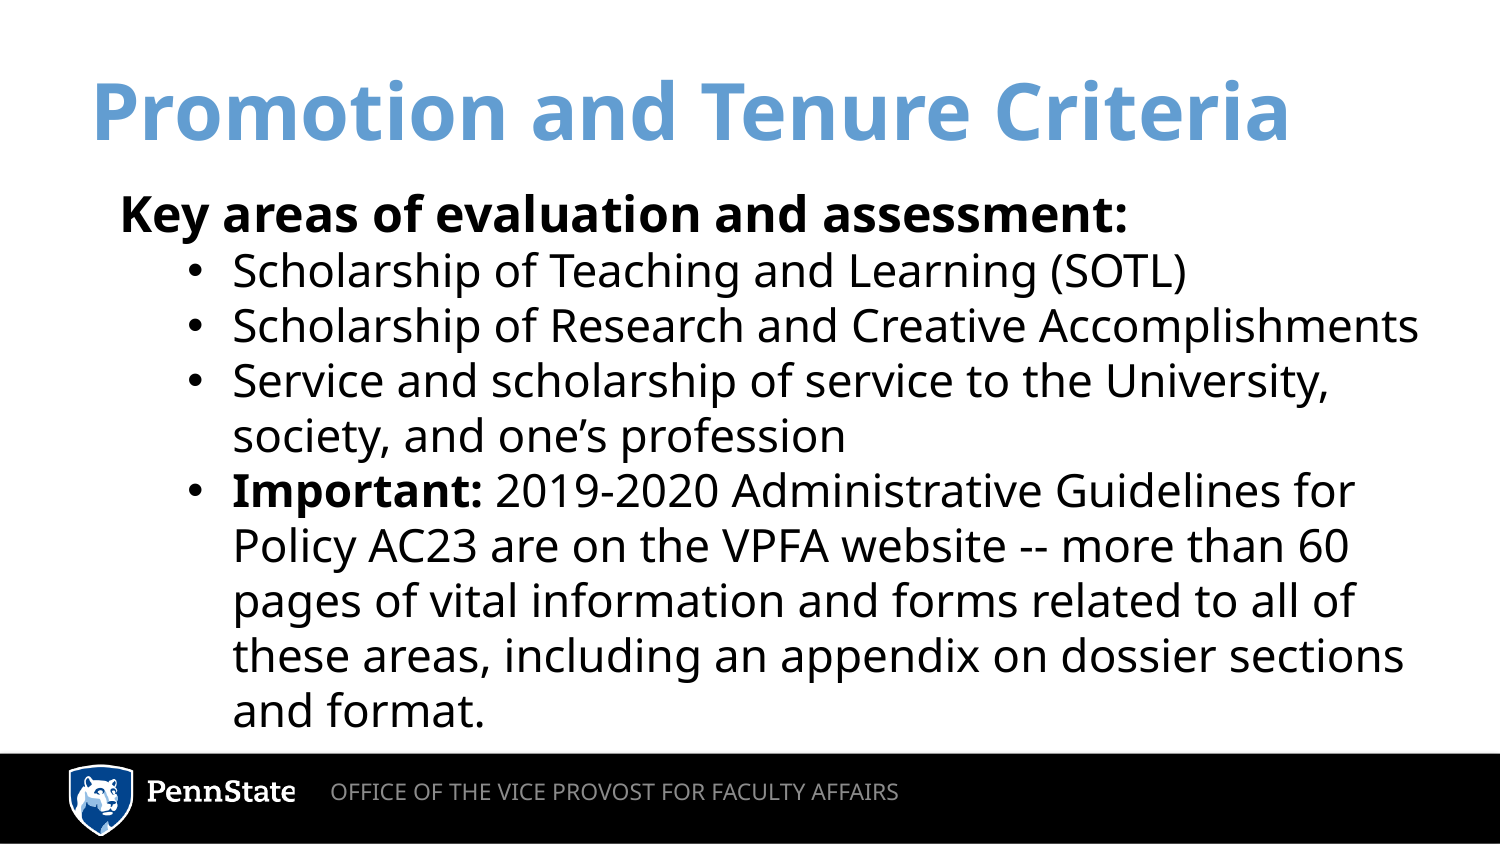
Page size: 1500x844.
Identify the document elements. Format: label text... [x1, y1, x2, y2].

title Promotion and Tenure Criteria [75, 0, 1425, 318]
text_box OFFICE OF THE VICE PROVOST FOR FACULTY AFFAIRS [315, 761, 1357, 822]
text_box Key areas of evaluation and assessment: Scholarship of Teaching and Learning (SOTL) Scholarship of Research and Creative Accomplishments Service and scholarship of service to the University, society, and one’s profession Important: 2019-2020 Administrative Guidelines for Policy AC23 are on the VPFA website -- more than 60 pages of vital information and forms related to all of these areas, including an appendix on dossier sections and format. [104, 174, 1460, 699]
picture [68, 764, 295, 836]
